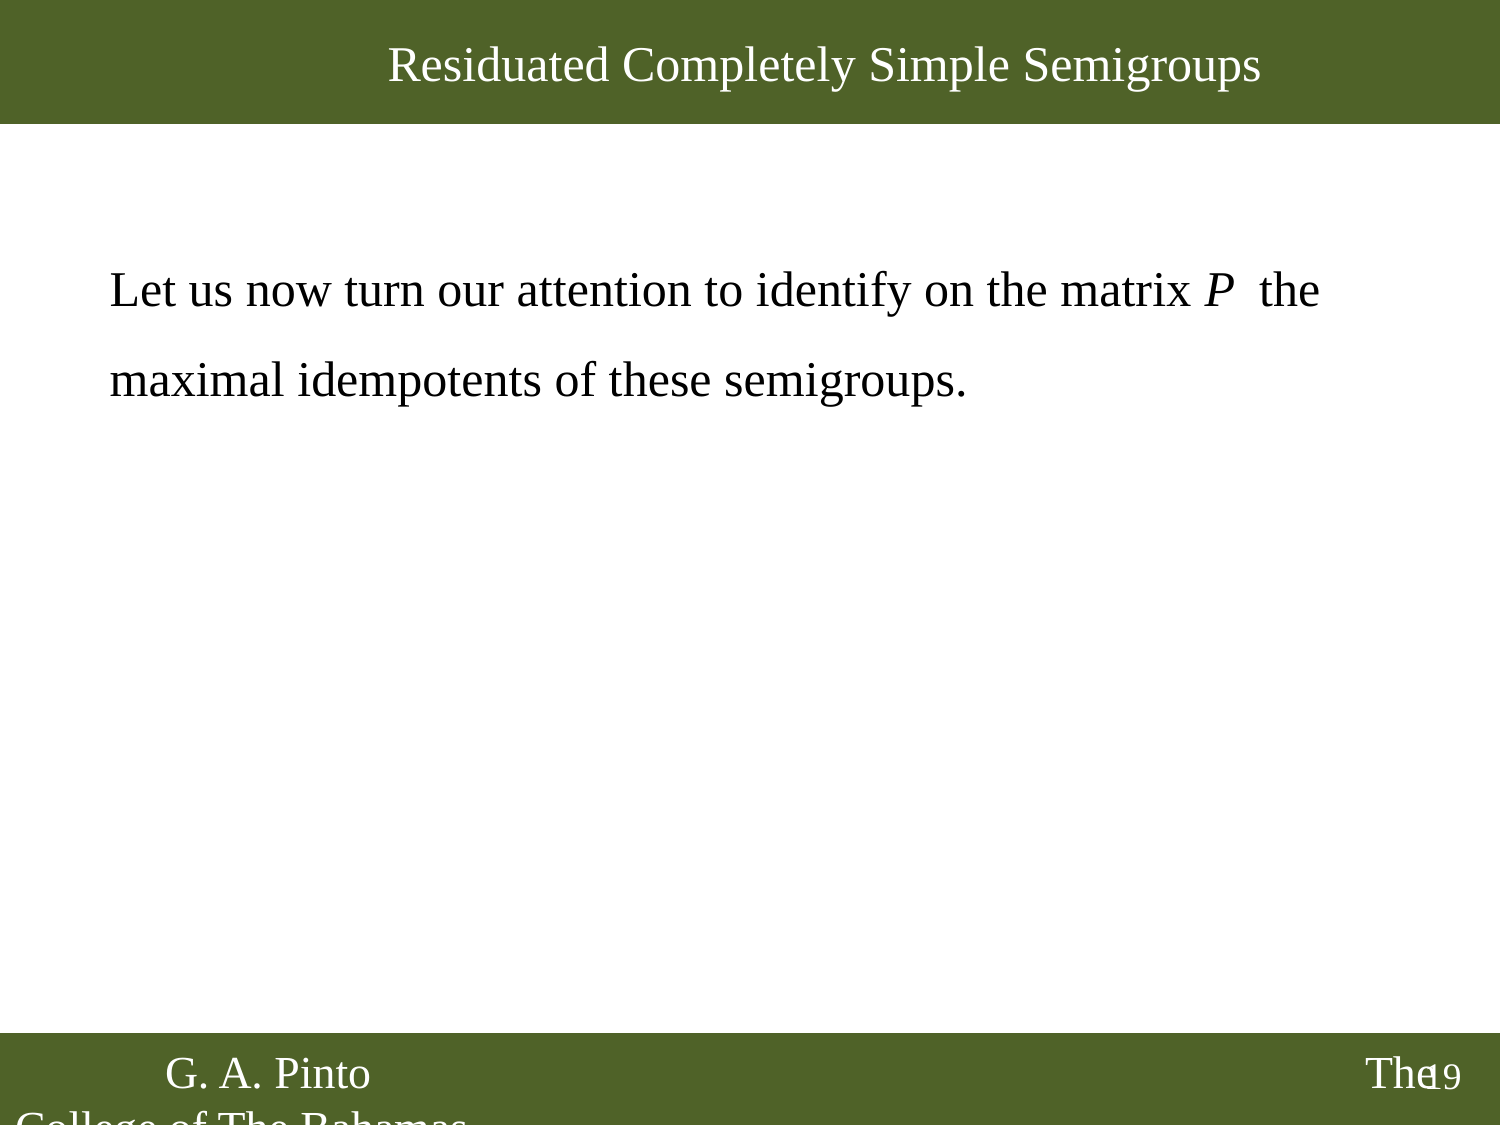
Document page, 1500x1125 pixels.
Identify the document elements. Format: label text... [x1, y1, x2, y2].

list G. A. Pinto The College of The Bahamas [0, 1033, 1500, 1125]
text_box 19 [1409, 1044, 1477, 1105]
title Residuated Completely Simple Semigroups [0, 0, 1500, 124]
text_box Let us now turn our attention to identify on the matrix P the maximal idempotents of these semigroups. [94, 218, 1500, 459]
